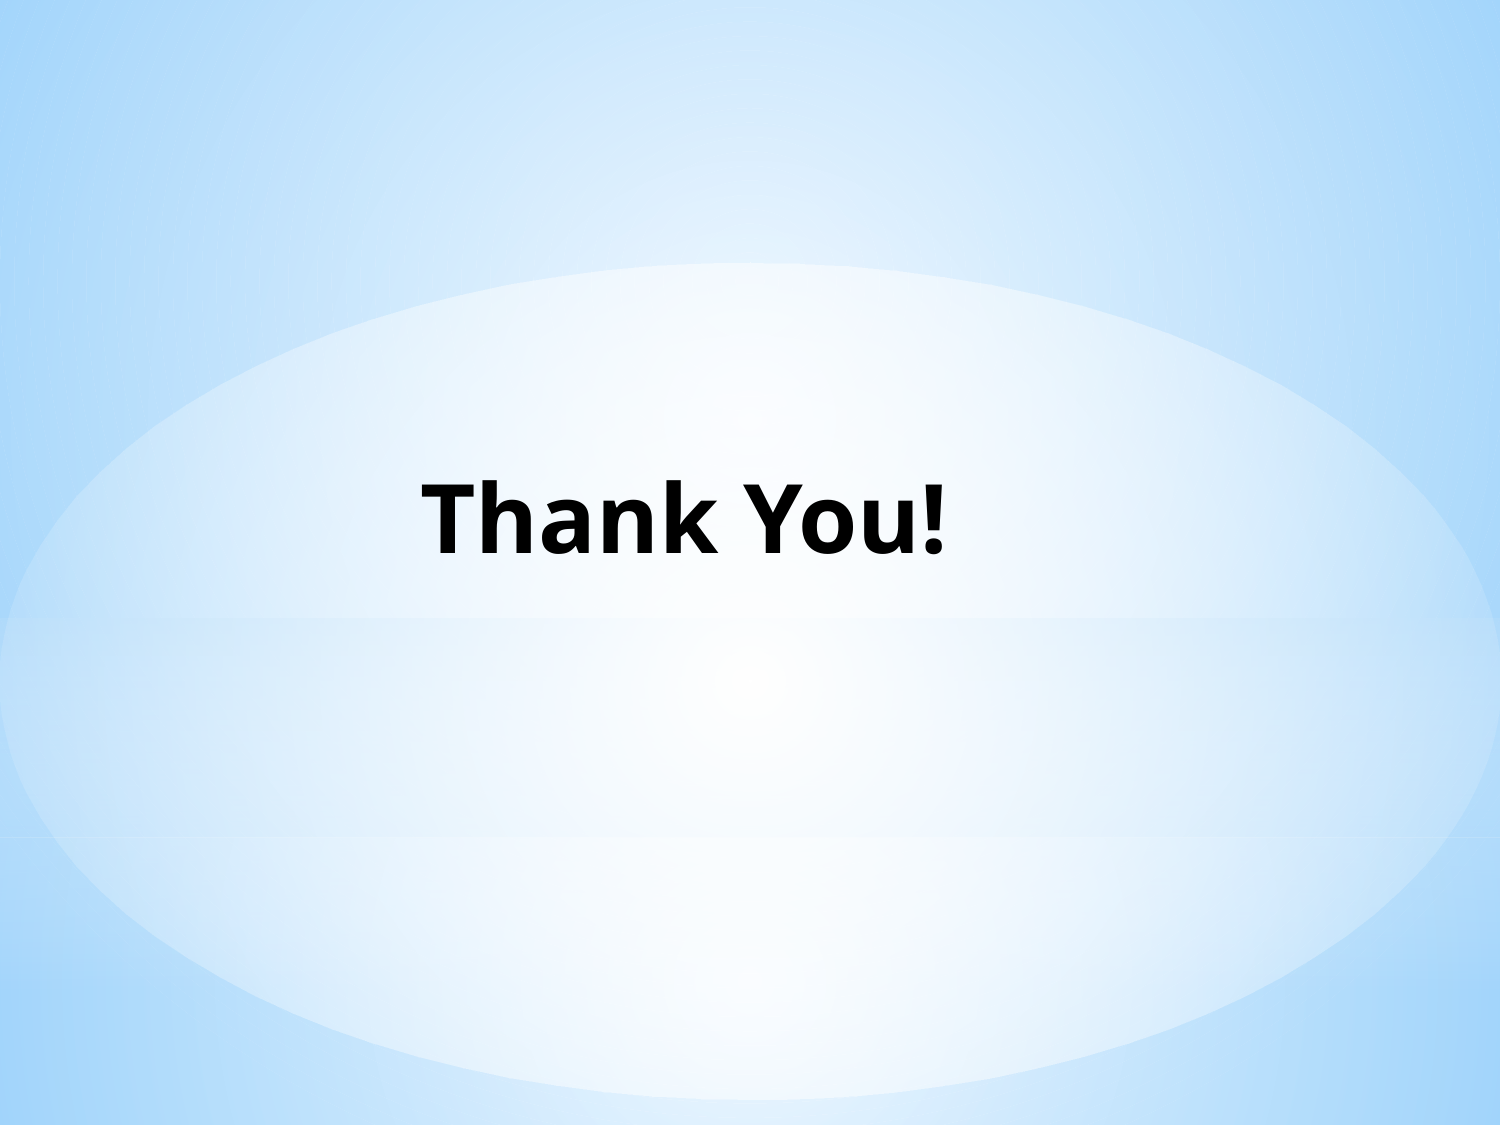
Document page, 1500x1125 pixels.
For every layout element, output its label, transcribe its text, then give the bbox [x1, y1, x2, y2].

title Thank You! [162, 450, 1231, 638]
